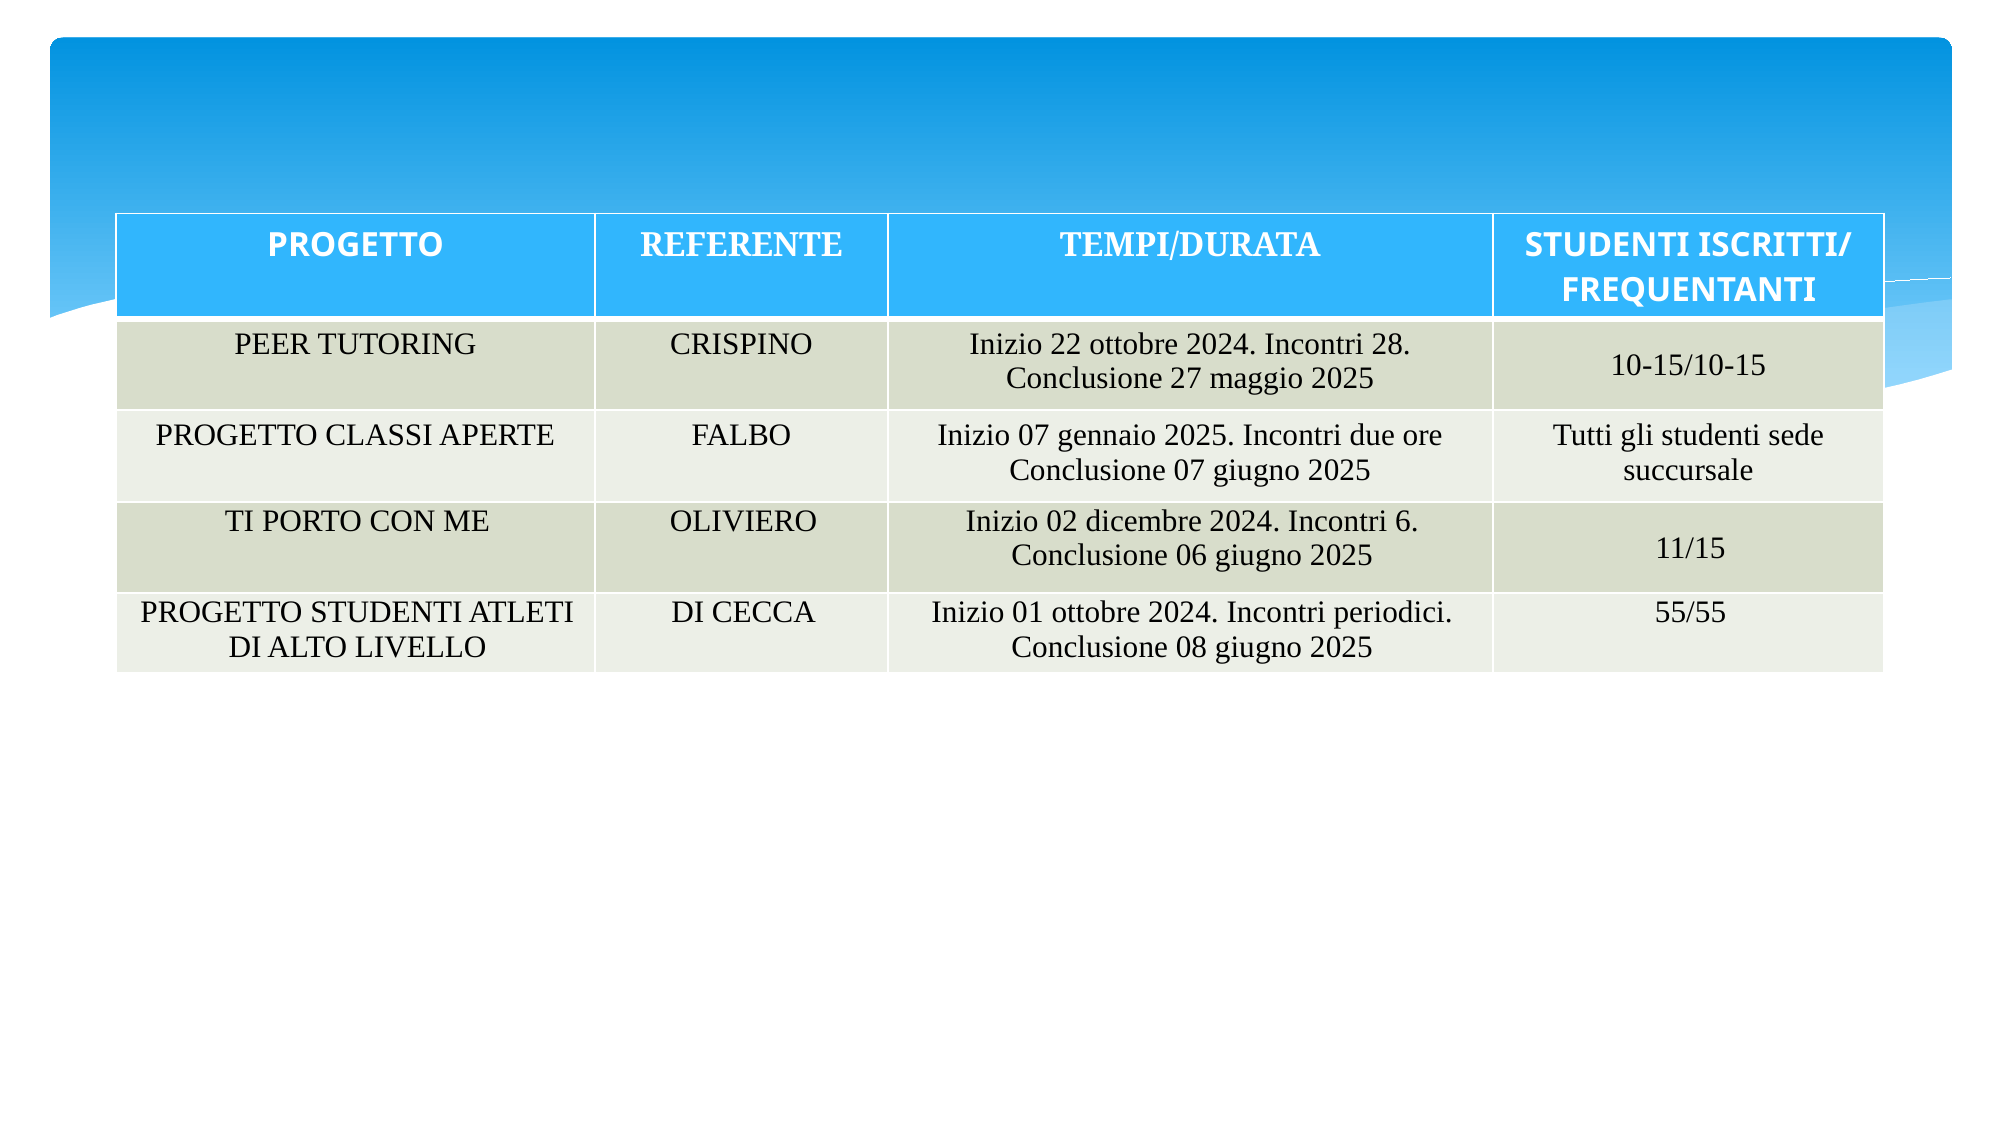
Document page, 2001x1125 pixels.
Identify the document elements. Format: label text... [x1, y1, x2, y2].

table_cell PROGETTO STUDENTI ATLETI DI ALTO LIVELLO [117, 594, 594, 672]
table_header TEMPI/DURATA [889, 214, 1492, 316]
table_cell OLIVIERO [596, 503, 887, 592]
table_header REFERENTE [596, 214, 887, 316]
table_cell Inizio 02 dicembre 2024. Incontri 6. Conclusione 06 giugno 2025 [889, 503, 1492, 592]
table_cell 10-15/10-15 [1494, 322, 1883, 409]
table_header PROGETTO [117, 214, 594, 316]
table_cell DI CECCA [596, 594, 887, 672]
table_cell Inizio 07 gennaio 2025. Incontri due ore Conclusione 07 giugno 2025 [889, 411, 1492, 501]
table_cell FALBO [596, 411, 887, 501]
table_cell TI PORTO CON ME [117, 503, 594, 592]
table_cell Tutti gli studenti sede succursale [1494, 411, 1883, 501]
table_cell Inizio 01 ottobre 2024. Incontri periodici. Conclusione 08 giugno 2025 [889, 594, 1492, 672]
table_cell 55/55 [1494, 594, 1883, 672]
table_cell Inizio 22 ottobre 2024. Incontri 28. Conclusione 27 maggio 2025 [889, 322, 1492, 409]
table_cell PROGETTO CLASSI APERTE [117, 411, 594, 501]
table_header STUDENTI ISCRITTI/ FREQUENTANTI [1494, 214, 1883, 316]
table_cell PEER TUTORING [117, 322, 594, 409]
table_cell 11/15 [1494, 503, 1883, 592]
table_cell CRISPINO [596, 322, 887, 409]
